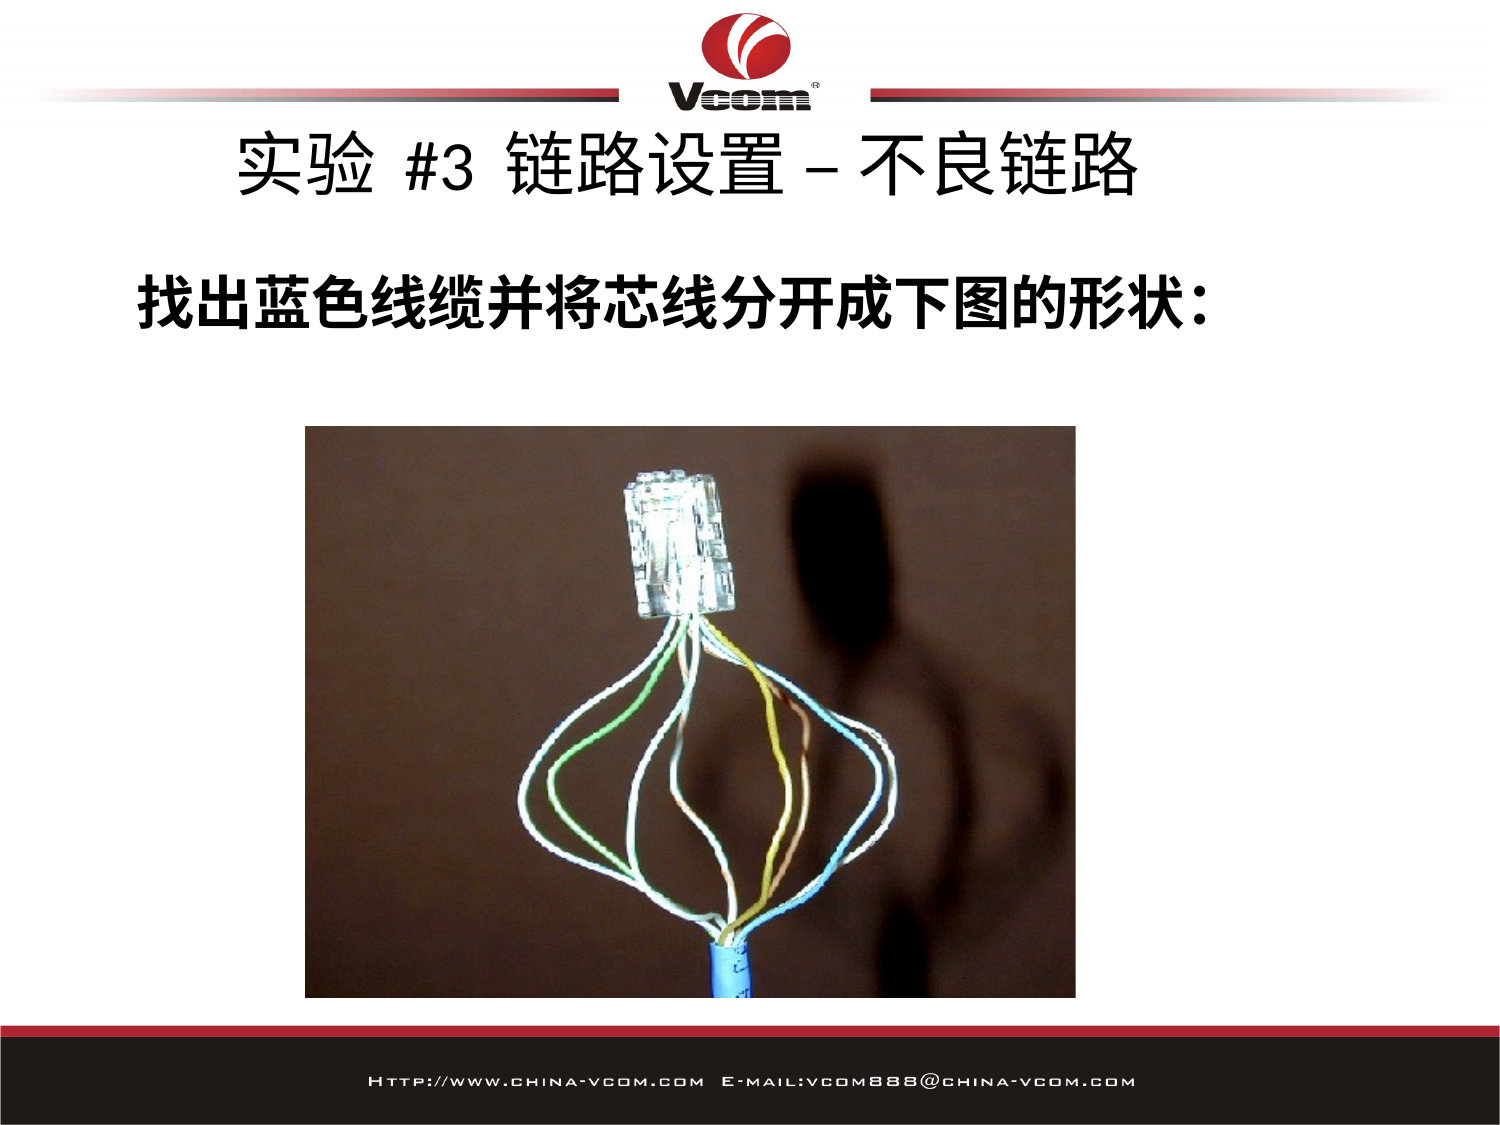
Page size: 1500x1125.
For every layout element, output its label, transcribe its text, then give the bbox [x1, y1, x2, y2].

text_box 找出蓝色线缆并将芯线分开成下图的形状： [121, 259, 1259, 344]
picture [0, 13, 1488, 125]
title 实验 #3 链路设置 – 不良链路 [12, 112, 1363, 213]
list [303, 424, 1076, 998]
picture [0, 1007, 1500, 1125]
